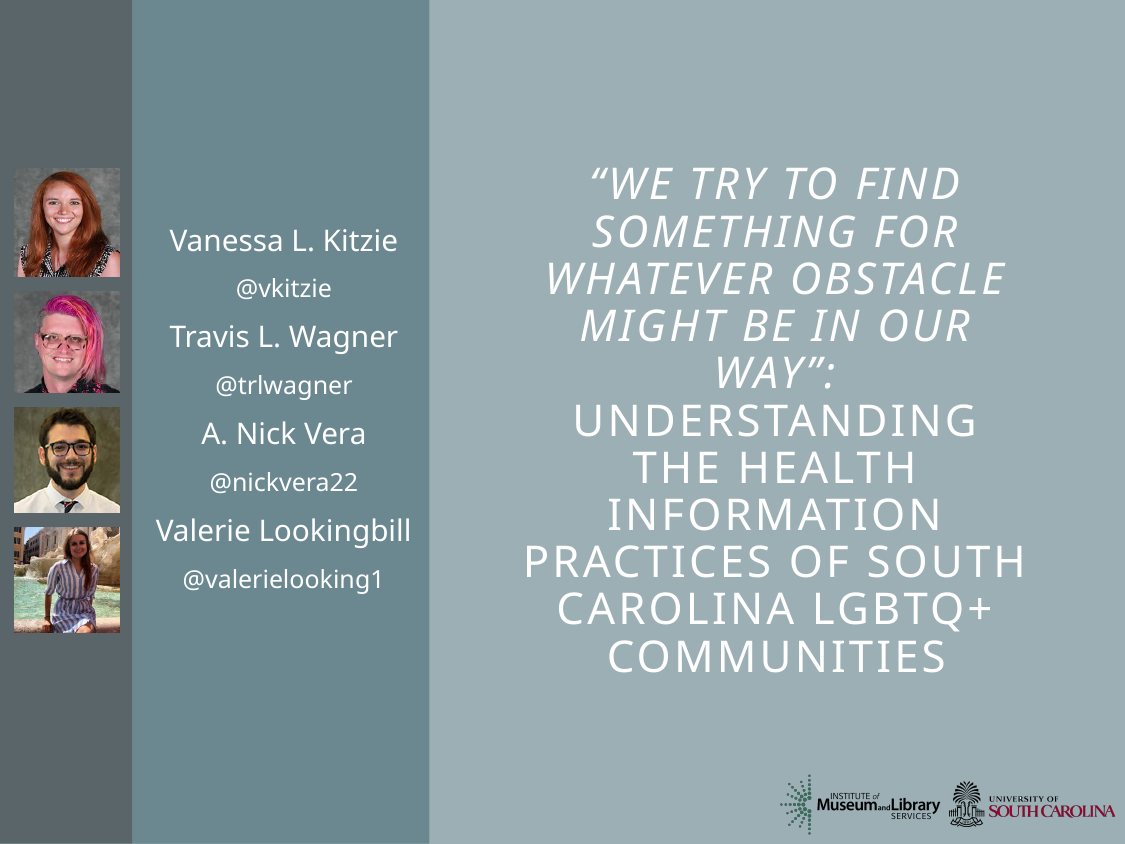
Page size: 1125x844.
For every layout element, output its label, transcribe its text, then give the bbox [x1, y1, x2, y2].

title “We Try to Find Something for Whatever Obstacle Might be in Our Way”: Understanding the Health Information Practices of South Carolina LGBTQ+ Communities [504, 119, 1048, 725]
text_box [0, 0, 132, 844]
subtitle Vanessa L. Kitzie @vkitzie Travis L. Wagner @trlwagner A. Nick Vera @nickvera22 Valerie Lookingbill @valerielooking1 [138, 106, 430, 709]
picture [14, 407, 120, 513]
picture [14, 168, 120, 277]
text_box [132, 0, 430, 844]
picture [769, 763, 1116, 844]
picture [14, 527, 120, 633]
picture [14, 291, 120, 393]
